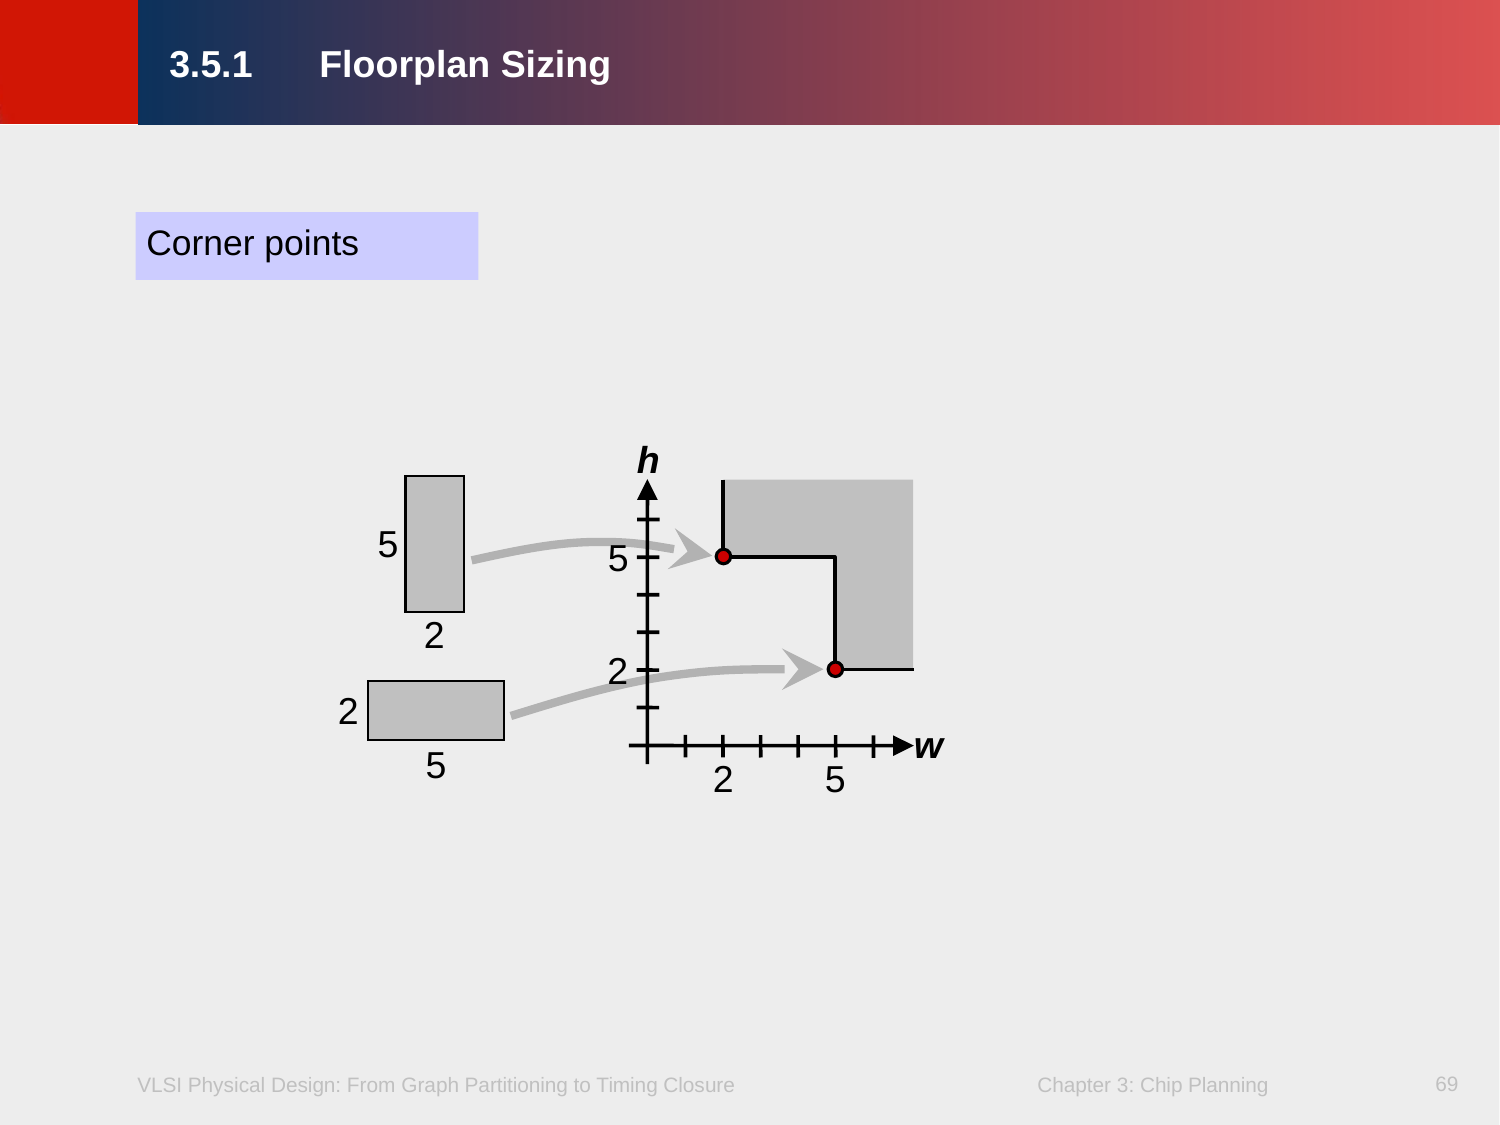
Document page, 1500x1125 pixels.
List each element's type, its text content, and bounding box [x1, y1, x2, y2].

text_box 2 [409, 603, 460, 664]
text_box h [620, 429, 677, 489]
text_box 5 [593, 527, 623, 587]
text_box [368, 681, 504, 740]
list Corner points [114, 212, 1459, 315]
text_box 2 [698, 772, 749, 808]
text_box w [899, 713, 963, 773]
text_box 2 [323, 679, 374, 740]
title 3.5.1 Floorplan Sizing [138, 0, 1500, 125]
text_box 2 [592, 639, 623, 700]
text_box 5 [363, 512, 414, 572]
text_box 5 [410, 740, 462, 794]
text_box [510, 691, 618, 717]
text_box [628, 478, 914, 765]
text_box [405, 475, 465, 612]
picture [0, 0, 138, 124]
text_box [471, 541, 593, 561]
slide_number 69 [1297, 1061, 1475, 1109]
text_box 5 [810, 772, 861, 808]
